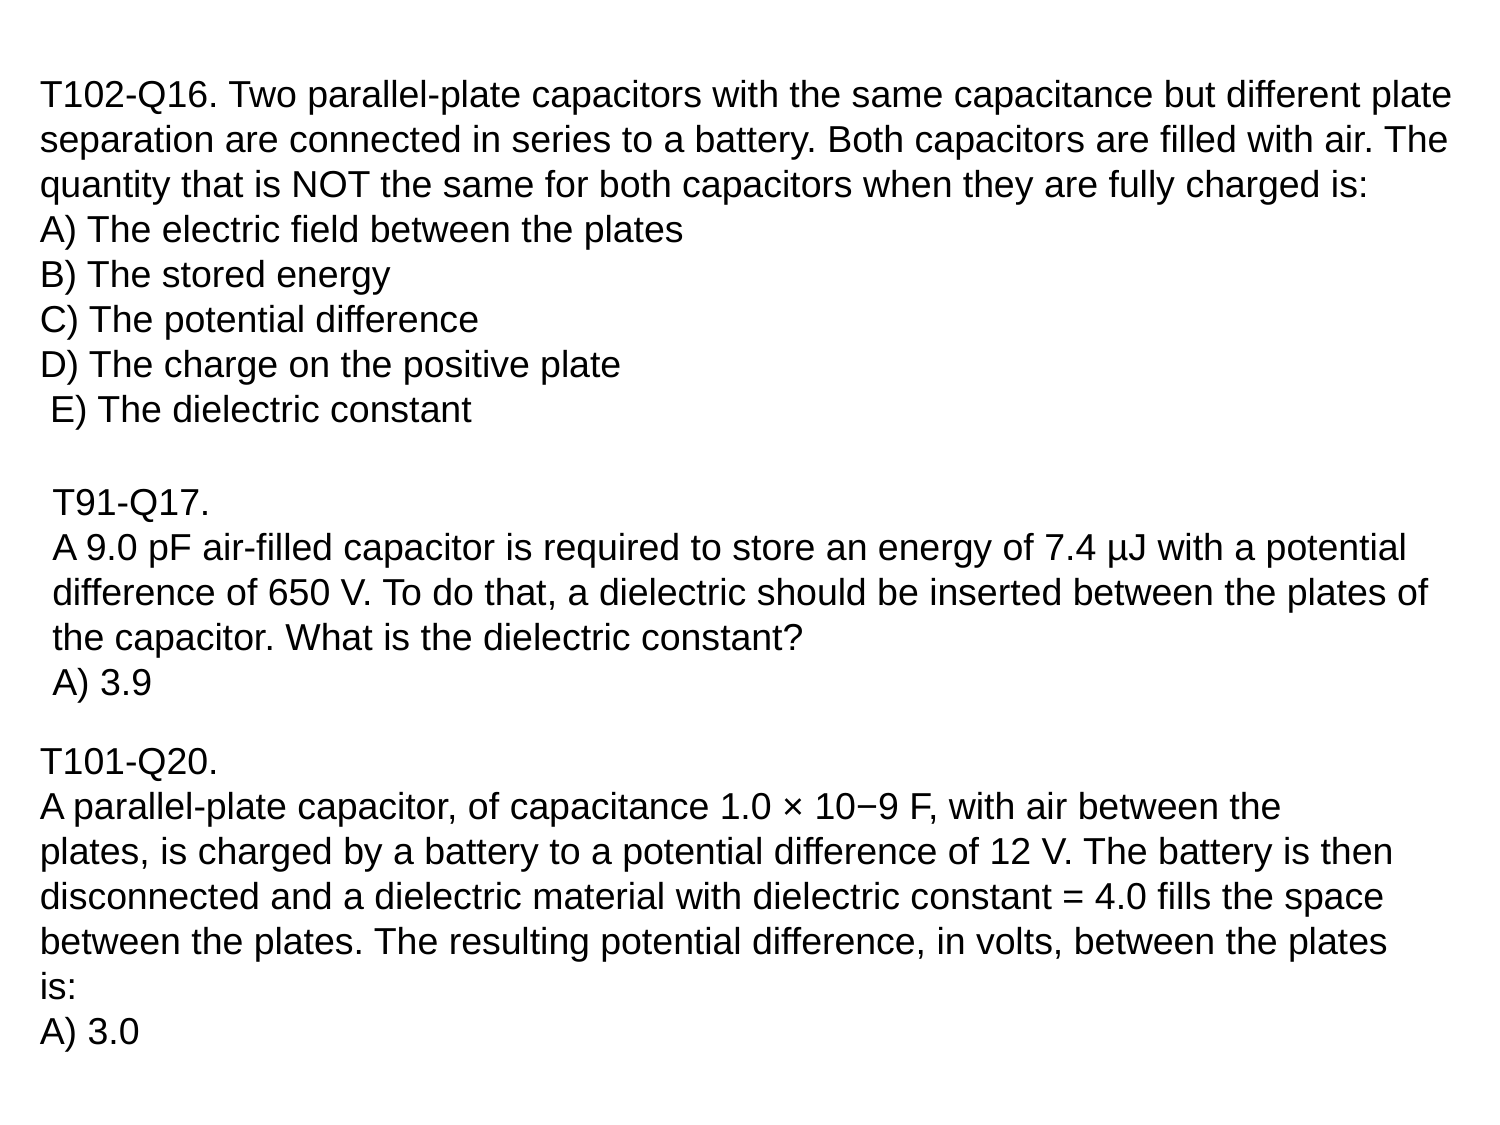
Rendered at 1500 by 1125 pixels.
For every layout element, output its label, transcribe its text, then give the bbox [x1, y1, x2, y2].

text_box T91-Q17. A 9.0 pF air-filled capacitor is required to store an energy of 7.4 µJ with a potential difference of 650 V. To do that, a dielectric should be inserted between the plates of the capacitor. What is the dielectric constant? A) 3.9 [37, 470, 1463, 710]
text_box T102-Q16. Two parallel-plate capacitors with the same capacitance but different plate separation are connected in series to a battery. Both capacitors are filled with air. The quantity that is NOT the same for both capacitors when they are fully charged is: A) The electric field between the plates B) The stored energy C) The potential difference D) The charge on the positive plate E) The dielectric constant [24, 62, 1500, 438]
text_box T101-Q20. A parallel-plate capacitor, of capacitance 1.0 × 10−9 F, with air between the plates, is charged by a battery to a potential difference of 12 V. The battery is then disconnected and a dielectric material with dielectric constant = 4.0 fills the space between the plates. The resulting potential difference, in volts, between the plates is: A) 3.0 [24, 729, 1413, 1059]
